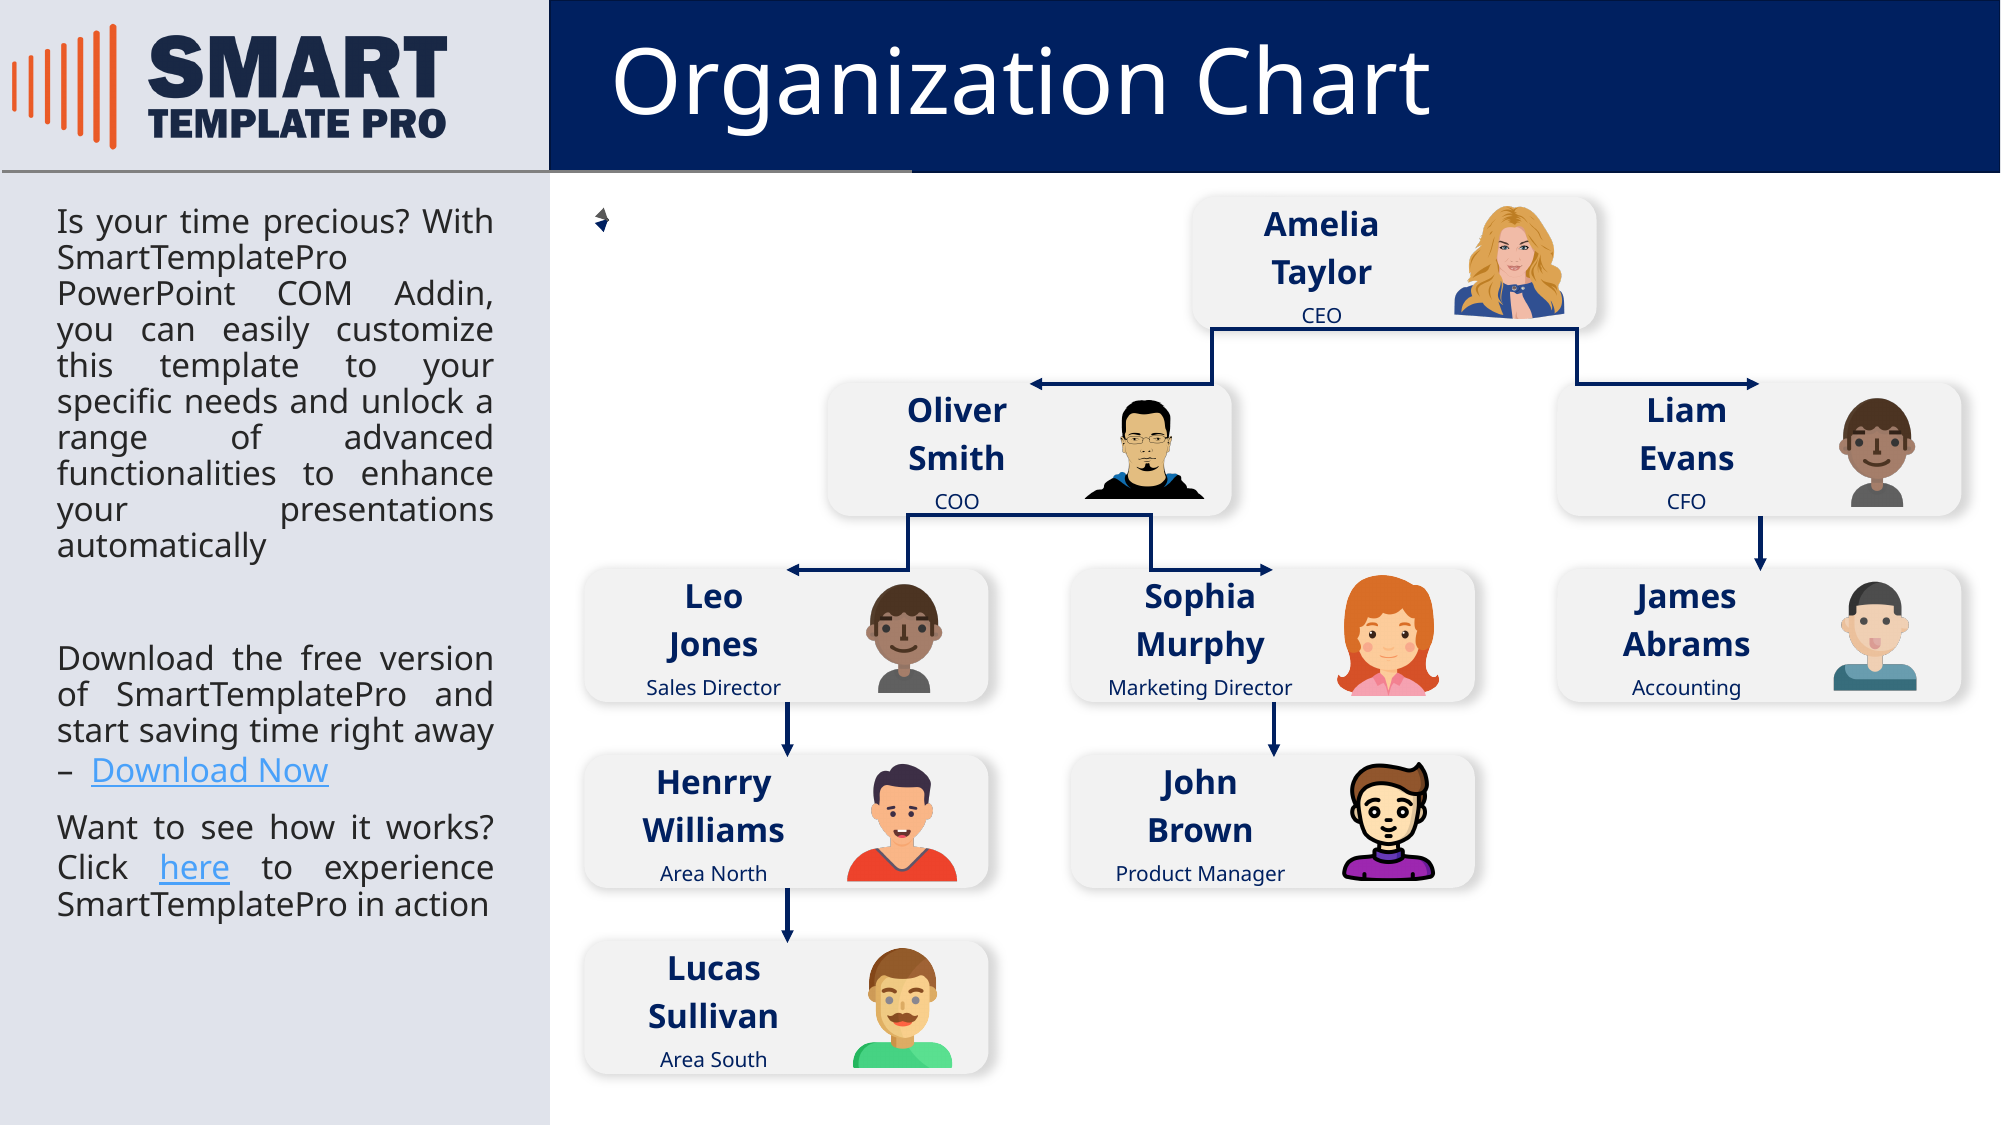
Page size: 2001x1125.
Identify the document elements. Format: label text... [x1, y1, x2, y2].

text_box Organization Chart [595, 4, 1999, 165]
text_box Is your time precious? With SmartTemplatePro PowerPoint COM Addin, you can easily customize this template to your specific needs and unlock a range of advanced functionalities to enhance your presentations automatically Download the free version of SmartTemplatePro and start saving time right away – Download Now Want to see how it works? Click here to experience SmartTemplatePro in action [41, 197, 510, 1065]
picture [0, 13, 459, 158]
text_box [574, 187, 1971, 1084]
